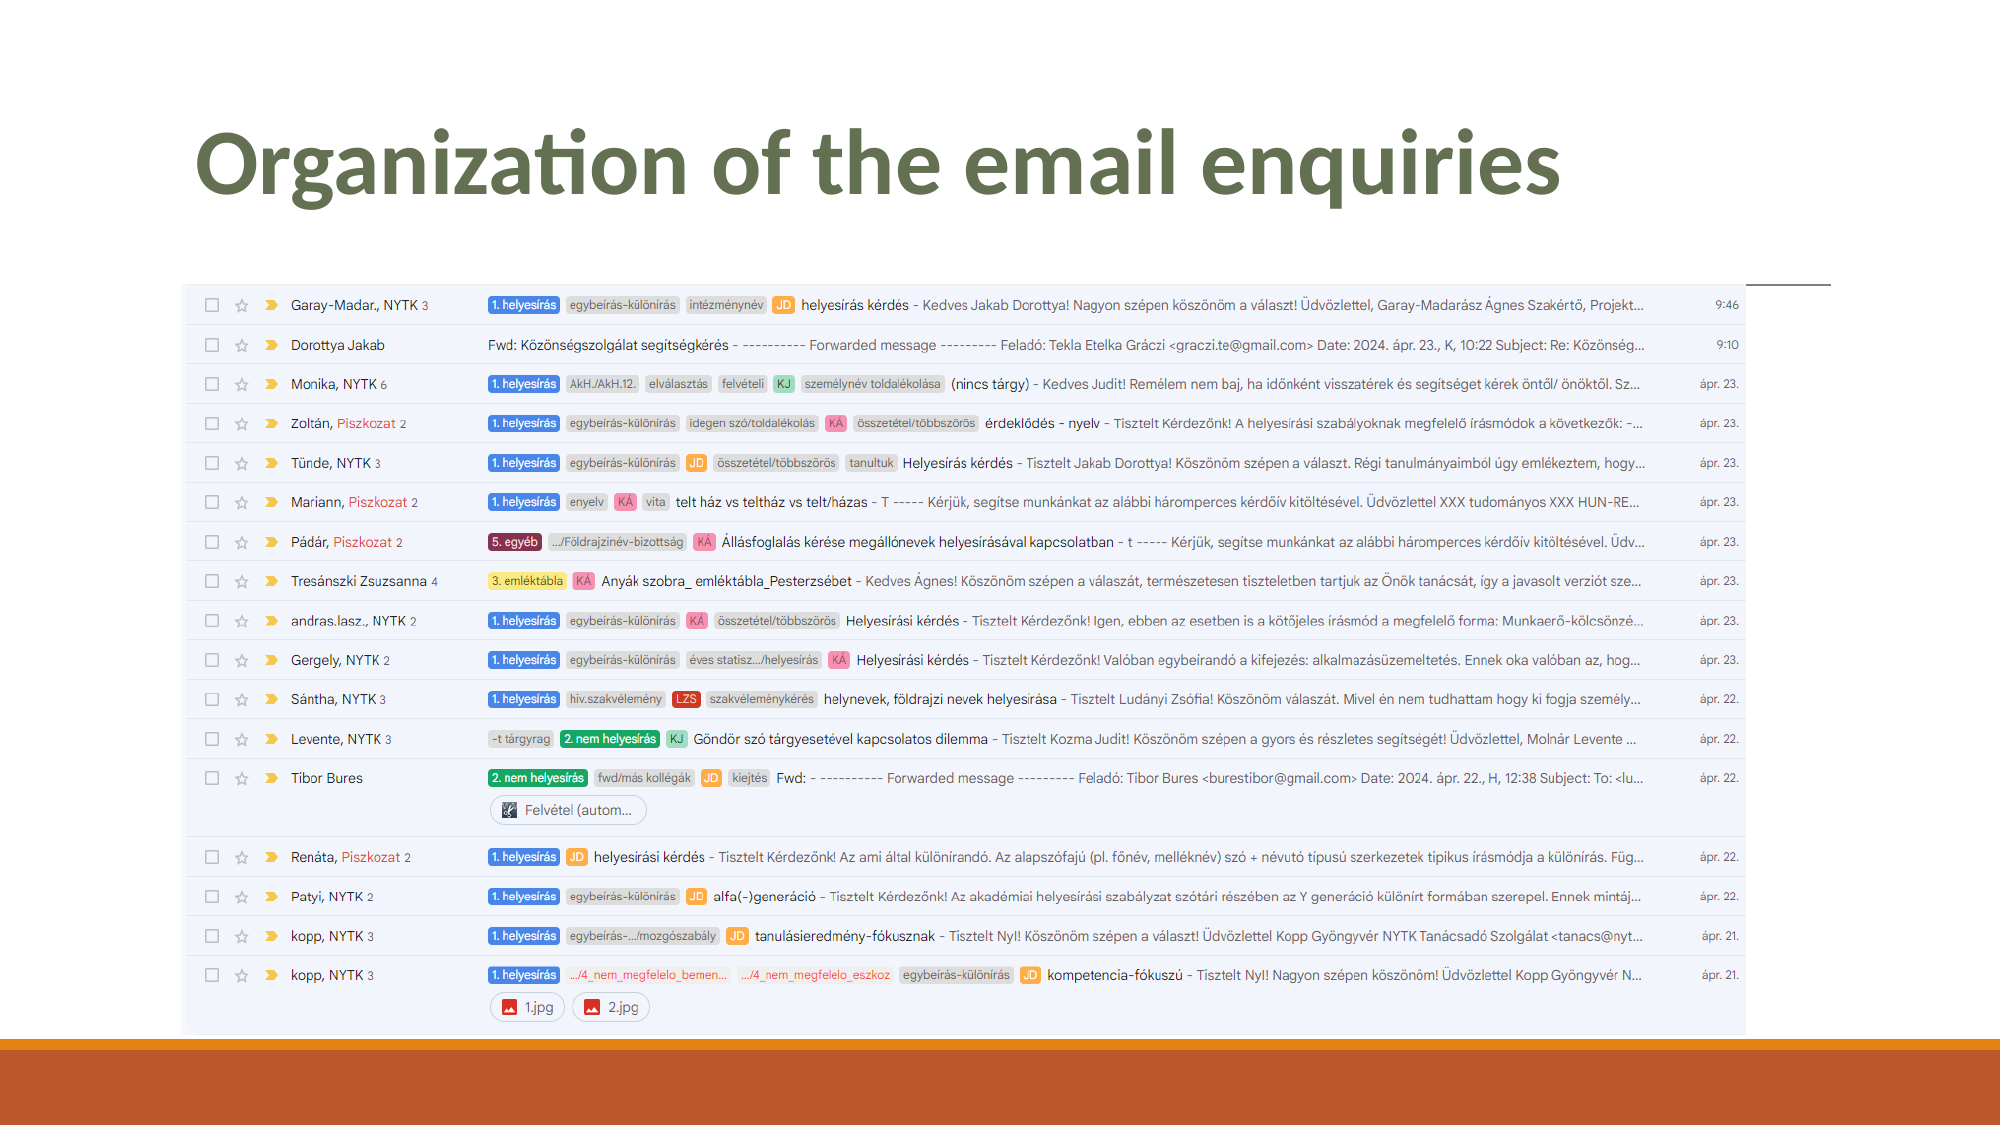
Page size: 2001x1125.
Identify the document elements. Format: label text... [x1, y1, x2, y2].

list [181, 284, 1747, 1036]
title Organization of the email enquiries [180, 47, 1830, 285]
